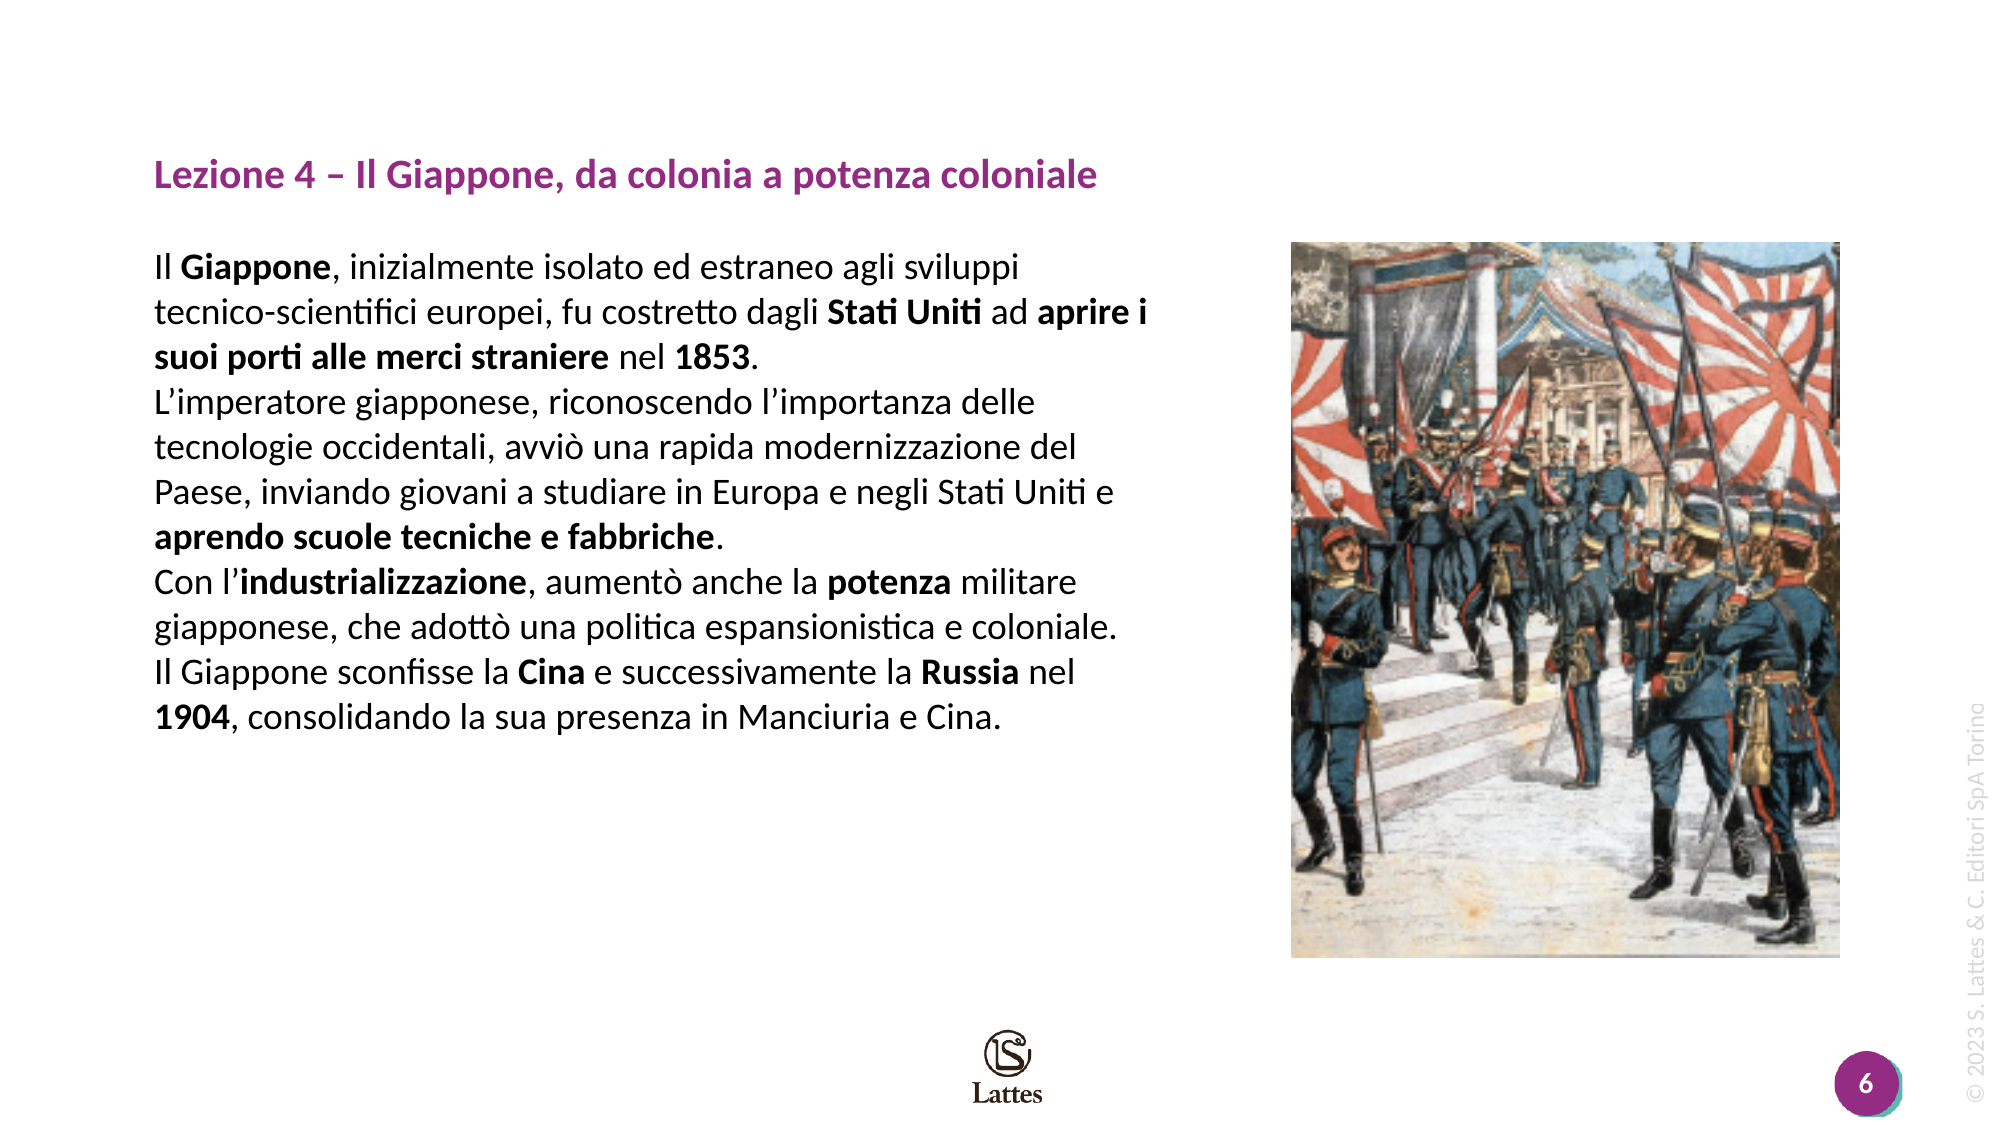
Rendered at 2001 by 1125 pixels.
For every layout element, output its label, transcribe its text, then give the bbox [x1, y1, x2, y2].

picture [971, 1029, 1042, 1103]
text_box Lezione 4 – Il Giappone, da colonia a potenza coloniale Il Giappone, inizialmente isolato ed estraneo agli sviluppi tecnico-scientifici europei, fu costretto dagli Stati Uniti ad aprire i suoi porti alle merci straniere nel 1853. L’imperatore giapponese, riconoscendo l’importanza delle tecnologie occidentali, avviò una rapida modernizzazione del Paese, inviando giovani a studiare in Europa e negli Stati Uniti e aprendo scuole tecniche e fabbriche. Con l’industrializzazione, aumentò anche la potenza militare giapponese, che adottò una politica espansionistica e coloniale. Il Giappone sconfisse la Cina e successivamente la Russia nel 1904, consolidando la sua presenza in Manciuria e Cina. [139, 139, 1163, 745]
picture [1290, 242, 1840, 958]
